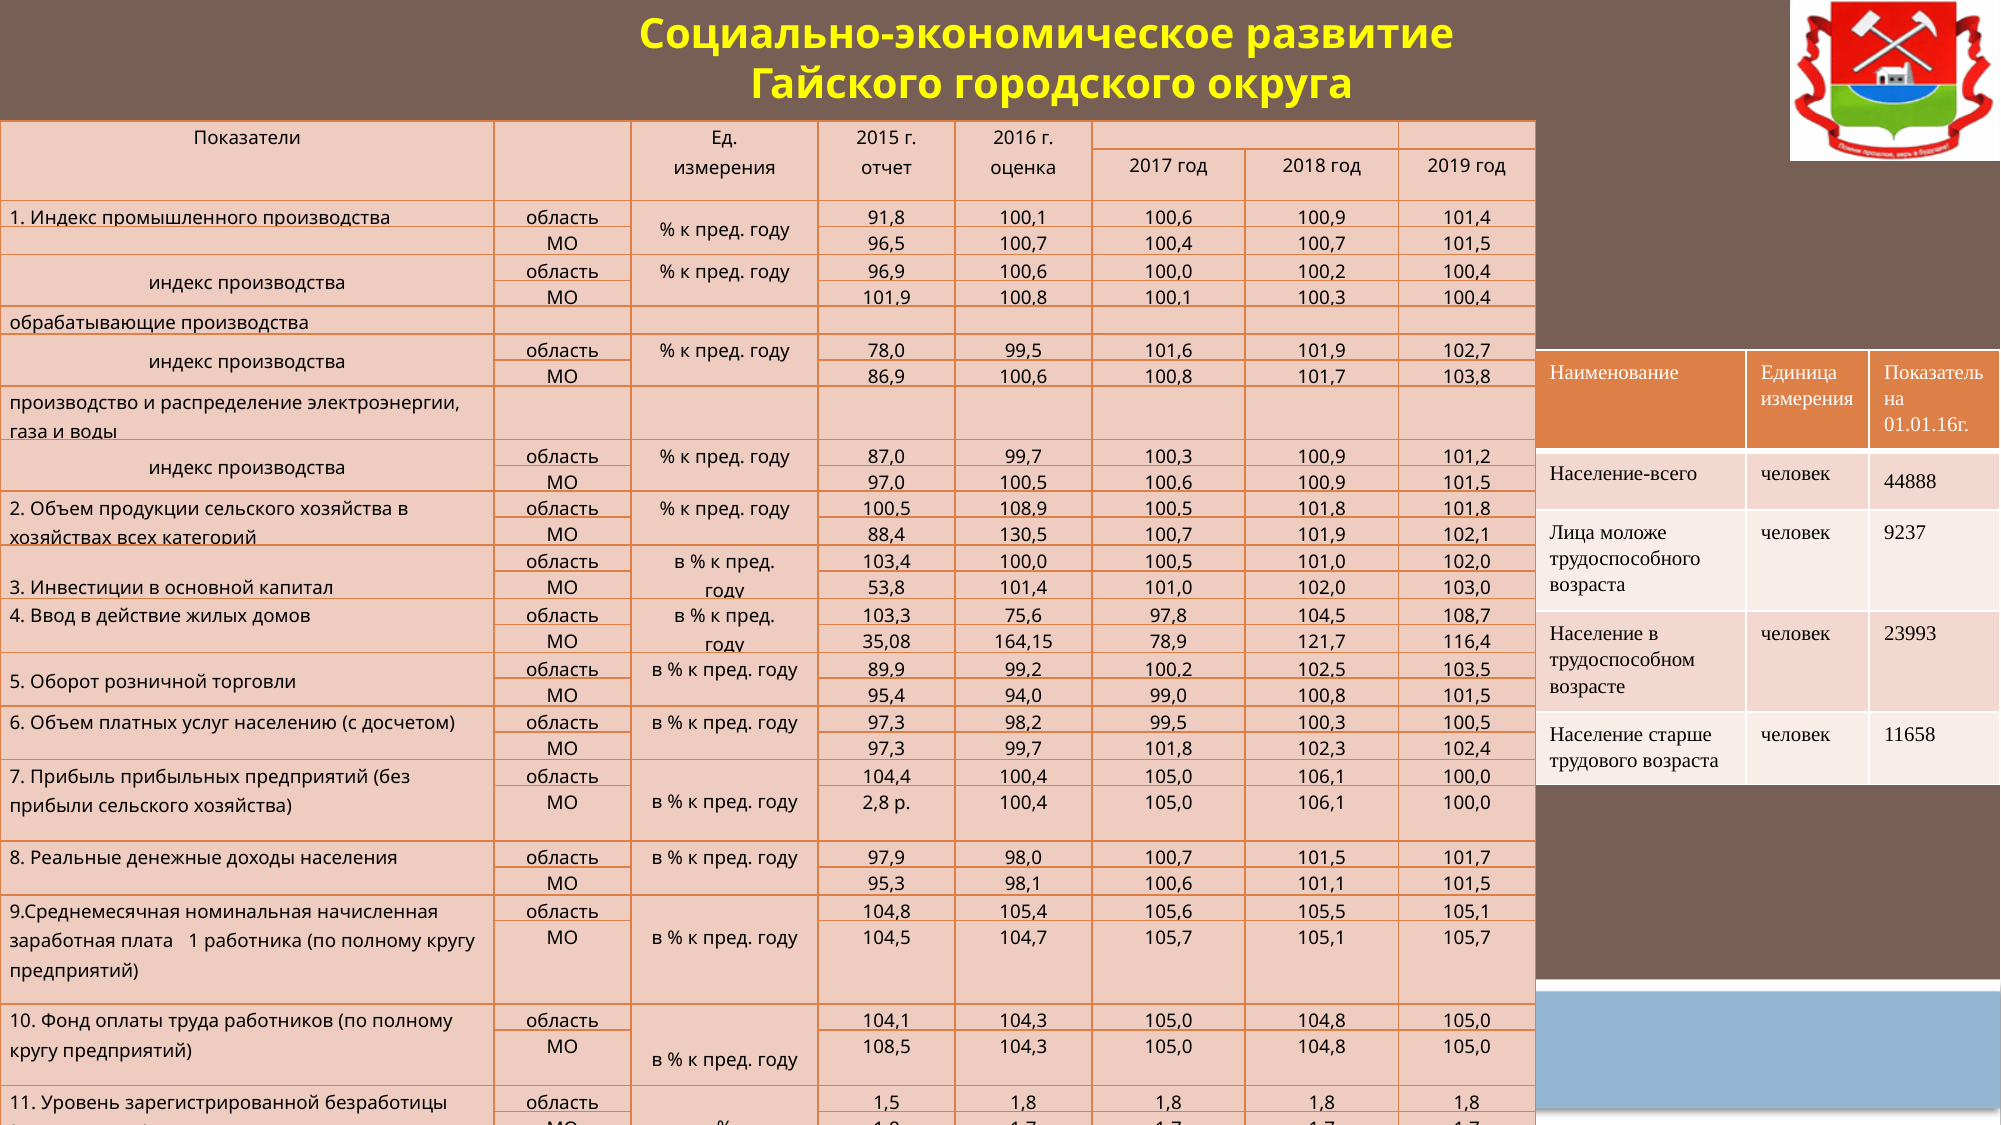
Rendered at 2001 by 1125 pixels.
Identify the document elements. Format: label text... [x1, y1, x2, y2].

table_cell 3. Инвестиции в основной капитал [1, 546, 493, 598]
table_cell МО [495, 921, 630, 1003]
table_cell % к пред. году [632, 255, 817, 305]
table_cell [1399, 387, 1535, 439]
table_cell МО [495, 679, 630, 705]
table_header 2016 г. оценка [956, 122, 1091, 200]
table_cell МО [495, 281, 630, 305]
table_cell 100,4 [956, 760, 1091, 785]
table_cell 98,2 [956, 707, 1091, 731]
table_cell 100,0 [1399, 760, 1535, 785]
table_cell 101,9 [1246, 518, 1398, 544]
table_cell [819, 307, 954, 333]
table_cell 53,8 [819, 572, 954, 598]
table_cell 106,1 [1246, 786, 1398, 840]
table_header Показатель на 01.01.16г. [1870, 351, 1999, 448]
table_cell 100,4 [956, 786, 1091, 840]
table_cell в % к пред. году [632, 1005, 817, 1085]
table_cell МО [495, 733, 630, 759]
table_cell 100,7 [1093, 842, 1244, 866]
table_cell 100,0 [1093, 255, 1244, 280]
table_cell в % к пред. году [632, 653, 817, 705]
table_cell область [495, 653, 630, 677]
table_cell 98,0 [956, 842, 1091, 866]
table_cell 101,9 [1246, 335, 1398, 359]
table_cell 100,1 [1093, 281, 1244, 305]
table_cell 100,8 [1246, 679, 1398, 705]
table_cell 100,0 [1399, 786, 1535, 840]
table_header 2015 г. отчет [819, 122, 954, 200]
table_cell 1,5 [819, 1086, 954, 1111]
table_cell 99,5 [1093, 707, 1244, 731]
table_cell 1,7 [1246, 1112, 1398, 1125]
table_cell производство и распределение электроэнергии, газа и воды [1, 387, 493, 439]
table_cell 101,4 [956, 572, 1091, 598]
table_cell 1,7 [1093, 1112, 1244, 1125]
table_cell 75,6 [956, 599, 1091, 624]
table_cell 100,9 [1246, 201, 1398, 226]
table_cell 105,4 [956, 896, 1091, 920]
table_cell 1. Индекс промышленного производства [1, 201, 493, 226]
table_cell 101,0 [1246, 546, 1398, 570]
table_cell 105,0 [1093, 1031, 1244, 1085]
table_cell в % к пред. году [632, 896, 817, 1003]
table_cell 99,7 [956, 733, 1091, 759]
table_cell МО [495, 1112, 630, 1125]
table_cell 103,3 [819, 599, 954, 624]
table_cell обрабатывающие производства [1, 307, 493, 333]
table_cell 86,9 [819, 361, 954, 385]
table_cell 100,5 [819, 492, 954, 516]
table_cell 100,9 [1246, 466, 1398, 490]
table_cell 5. Оборот розничной торговли [1, 653, 493, 705]
table_cell [632, 387, 817, 439]
table_cell [1399, 307, 1535, 333]
table_cell 97,3 [819, 733, 954, 759]
table_cell в % к пред. году [632, 599, 817, 652]
table_cell 100,6 [1093, 466, 1244, 490]
table_cell [495, 307, 630, 333]
table_cell 105,7 [1399, 921, 1535, 1003]
table_cell область [495, 1086, 630, 1111]
table_cell 100,6 [1093, 201, 1244, 226]
table_cell МО [495, 466, 630, 490]
table_cell 78,9 [1093, 625, 1244, 652]
table_cell 1,7 [1399, 1112, 1535, 1125]
table_cell 105,1 [1399, 896, 1535, 920]
table_cell 94,0 [956, 679, 1091, 705]
table_cell МО [495, 786, 630, 840]
table_header [1093, 122, 1398, 148]
table_cell 104,5 [1246, 599, 1398, 624]
table_cell 1,7 [956, 1112, 1091, 1125]
table_cell 102,7 [1399, 335, 1535, 359]
table_cell МО [495, 518, 630, 544]
table_cell 99,0 [1093, 679, 1244, 705]
table_cell человек [1747, 454, 1868, 509]
table_cell человек [1747, 511, 1868, 610]
table_cell 116,4 [1399, 625, 1535, 652]
table_cell 101,5 [1246, 842, 1398, 866]
table_cell 164,15 [956, 625, 1091, 652]
table_cell % к пред. году [632, 492, 817, 544]
table_cell 108,7 [1399, 599, 1535, 624]
table_cell % к пред. году [632, 335, 817, 385]
table_cell 102,3 [1246, 733, 1398, 759]
table_cell МО [495, 361, 630, 385]
table_cell в % к пред. году [632, 546, 817, 598]
table_header [1399, 122, 1535, 148]
table_cell 35,08 [819, 625, 954, 652]
table_cell 101,8 [1246, 492, 1398, 516]
table_cell 100,3 [1246, 707, 1398, 731]
table_cell 101,0 [1093, 572, 1244, 598]
table_cell 101,2 [1399, 440, 1535, 465]
table_cell 105,1 [1246, 921, 1398, 1003]
table_cell 95,4 [819, 679, 954, 705]
table_cell 44888 [1870, 454, 1999, 509]
table_cell 101,1 [1246, 868, 1398, 894]
table_cell 100,4 [1399, 255, 1535, 280]
table_cell индекс производства [1, 440, 493, 490]
table_cell 96,5 [819, 227, 954, 254]
table_cell 101,4 [1399, 201, 1535, 226]
table_cell 103,5 [1399, 653, 1535, 677]
table_cell % к пред. году [632, 201, 817, 254]
table_cell 100,8 [956, 281, 1091, 305]
table_cell область [495, 440, 630, 465]
table_cell 11. Уровень зарегистрированной безработицы (на конец года) [1, 1086, 493, 1125]
table_cell область [495, 599, 630, 624]
table_header Единица измерения [1747, 351, 1868, 448]
table_cell 104,1 [819, 1005, 954, 1029]
table_cell 104,8 [1246, 1005, 1398, 1029]
table_cell [1093, 307, 1244, 333]
table_cell 100,5 [1093, 546, 1244, 570]
table_cell 4. Ввод в действие жилых домов [1, 599, 493, 652]
table_cell 97,3 [819, 707, 954, 731]
table_cell 101,7 [1399, 842, 1535, 866]
table_cell [956, 307, 1091, 333]
table_cell 102,4 [1399, 733, 1535, 759]
table_cell 101,5 [1399, 679, 1535, 705]
table_cell 100,2 [1093, 653, 1244, 677]
table_cell индекс производства [1, 335, 493, 385]
table_cell 101,9 [819, 281, 954, 305]
table_cell 104,3 [956, 1005, 1091, 1029]
table_cell 121,7 [1246, 625, 1398, 652]
table_cell 100,7 [1093, 518, 1244, 544]
table_cell МО [495, 868, 630, 894]
table_cell 8. Реальные денежные доходы населения [1, 842, 493, 894]
table_cell 130,5 [956, 518, 1091, 544]
table_cell 100,5 [1093, 492, 1244, 516]
table_cell область [495, 546, 630, 570]
table_cell 99,5 [956, 335, 1091, 359]
table_cell область [495, 707, 630, 731]
table_cell 100,5 [1399, 707, 1535, 731]
table_cell 105,0 [1093, 786, 1244, 840]
table_cell 100,3 [1093, 440, 1244, 465]
table_cell [1, 227, 493, 254]
table_cell [1093, 387, 1244, 439]
table_cell 105,0 [1399, 1031, 1535, 1085]
table_cell 102,5 [1246, 653, 1398, 677]
table_cell 105,7 [1093, 921, 1244, 1003]
table_cell Лица моложе трудоспособного возраста [1536, 511, 1745, 610]
table_cell 102,0 [1246, 572, 1398, 598]
table_cell [632, 307, 817, 333]
table_cell 100,9 [1246, 440, 1398, 465]
table_cell 10. Фонд оплаты труда работников (по полному кругу предприятий) [1, 1005, 493, 1085]
table_cell % [632, 1086, 817, 1125]
table_cell 108,5 [819, 1031, 954, 1085]
table_cell 1,8 [1093, 1086, 1244, 1111]
table_cell 1,8 [819, 1112, 954, 1125]
table_cell [1246, 387, 1398, 439]
table_cell 103,0 [1399, 572, 1535, 598]
table_cell 98,1 [956, 868, 1091, 894]
table_cell 23993 [1870, 612, 1999, 711]
table_cell 104,8 [819, 896, 954, 920]
table_cell 106,1 [1246, 760, 1398, 785]
table_cell в % к пред. году [632, 707, 817, 759]
table_cell 101,5 [1399, 868, 1535, 894]
table_cell 87,0 [819, 440, 954, 465]
table_cell человек [1747, 612, 1868, 711]
table_cell 108,9 [956, 492, 1091, 516]
table_cell 7. Прибыль прибыльных предприятий (без прибыли сельского хозяйства) [1, 760, 493, 840]
table_cell % к пред. году [632, 440, 817, 490]
table_cell 88,4 [819, 518, 954, 544]
table_cell [819, 387, 954, 439]
table_cell [1246, 307, 1398, 333]
table_cell 104,5 [819, 921, 954, 1003]
table_header [495, 122, 630, 200]
table_cell Население-всего [1536, 454, 1745, 509]
table_cell 100,1 [956, 201, 1091, 226]
table_cell в % к пред. году [632, 760, 817, 840]
table_cell Население старше трудового возраста [1536, 713, 1745, 784]
table_cell 100,8 [1093, 361, 1244, 385]
table_cell 100,7 [956, 227, 1091, 254]
table_cell 103,8 [1399, 361, 1535, 385]
table_cell Население в трудоспособном возрасте [1536, 612, 1745, 711]
table_cell индекс производства [1, 255, 493, 305]
table_cell область [495, 492, 630, 516]
table_cell 89,9 [819, 653, 954, 677]
table_cell 101,7 [1246, 361, 1398, 385]
table_cell 1,8 [1246, 1086, 1398, 1111]
table_cell 101,5 [1399, 227, 1535, 254]
table_cell область [495, 1005, 630, 1029]
table_cell 2018 год [1246, 150, 1398, 200]
table_cell 99,2 [956, 653, 1091, 677]
table_cell область [495, 760, 630, 785]
table_cell человек [1747, 713, 1868, 784]
table_cell 11658 [1870, 713, 1999, 784]
table_cell 100,4 [1093, 227, 1244, 254]
table_cell [495, 387, 630, 439]
table_cell 105,0 [1093, 1005, 1244, 1029]
table_cell 100,6 [1093, 868, 1244, 894]
table_cell 2. Объем продукции сельского хозяйства в хозяйствах всех категорий [1, 492, 493, 544]
table_cell 78,0 [819, 335, 954, 359]
table_cell 97,8 [1093, 599, 1244, 624]
table_cell область [495, 201, 630, 226]
table_cell 2017 год [1093, 150, 1244, 200]
table_cell 1,8 [1399, 1086, 1535, 1111]
table_cell 2019 год [1399, 150, 1535, 200]
table_cell МО [495, 1031, 630, 1085]
table_cell 100,0 [956, 546, 1091, 570]
table_cell [956, 387, 1091, 439]
table_cell 9237 [1870, 511, 1999, 610]
table_cell в % к пред. году [632, 842, 817, 894]
table_cell 101,6 [1093, 335, 1244, 359]
picture [1789, 0, 2000, 161]
table_cell 105,6 [1093, 896, 1244, 920]
table_cell 101,5 [1399, 466, 1535, 490]
text_box Социально-экономическое развитие Гайского городского округа [233, 0, 1788, 115]
table_cell 104,4 [819, 760, 954, 785]
table_cell 105,5 [1246, 896, 1398, 920]
table_cell область [495, 896, 630, 920]
table_cell 91,8 [819, 201, 954, 226]
table_cell 1,8 [956, 1086, 1091, 1111]
table_cell 100,5 [956, 466, 1091, 490]
table_cell МО [495, 572, 630, 598]
table_cell 100,4 [1399, 281, 1535, 305]
table_cell 9.Среднемесячная номинальная начисленная заработная плата 1 работника (по полному кругу предприятий) [1, 896, 493, 1003]
table_cell 100,2 [1246, 255, 1398, 280]
table_cell 102,0 [1399, 546, 1535, 570]
table_header Ед. измерения [632, 122, 817, 200]
table_cell 100,6 [956, 255, 1091, 280]
table_cell 103,4 [819, 546, 954, 570]
table_cell 101,8 [1093, 733, 1244, 759]
table_cell 6. Объем платных услуг населению (с досчетом) [1, 707, 493, 759]
table_cell 105,0 [1093, 760, 1244, 785]
table_cell 100,3 [1246, 281, 1398, 305]
table_header Наименование [1536, 351, 1745, 448]
table_cell 97,0 [819, 466, 954, 490]
table_cell МО [495, 625, 630, 652]
table_cell 95,3 [819, 868, 954, 894]
table_cell 104,7 [956, 921, 1091, 1003]
table_cell МО [495, 227, 630, 254]
table_header Показатели [1, 122, 493, 200]
table_cell 97,9 [819, 842, 954, 866]
table_cell 104,3 [956, 1031, 1091, 1085]
table_cell область [495, 335, 630, 359]
table_cell 99,7 [956, 440, 1091, 465]
table_cell 102,1 [1399, 518, 1535, 544]
table_cell 104,8 [1246, 1031, 1398, 1085]
table_cell область [495, 255, 630, 280]
table_cell 2,8 р. [819, 786, 954, 840]
table_cell 101,8 [1399, 492, 1535, 516]
table_cell 96,9 [819, 255, 954, 280]
table_cell область [495, 842, 630, 866]
table_cell 105,0 [1399, 1005, 1535, 1029]
table_cell 100,7 [1246, 227, 1398, 254]
table_cell 100,6 [956, 361, 1091, 385]
